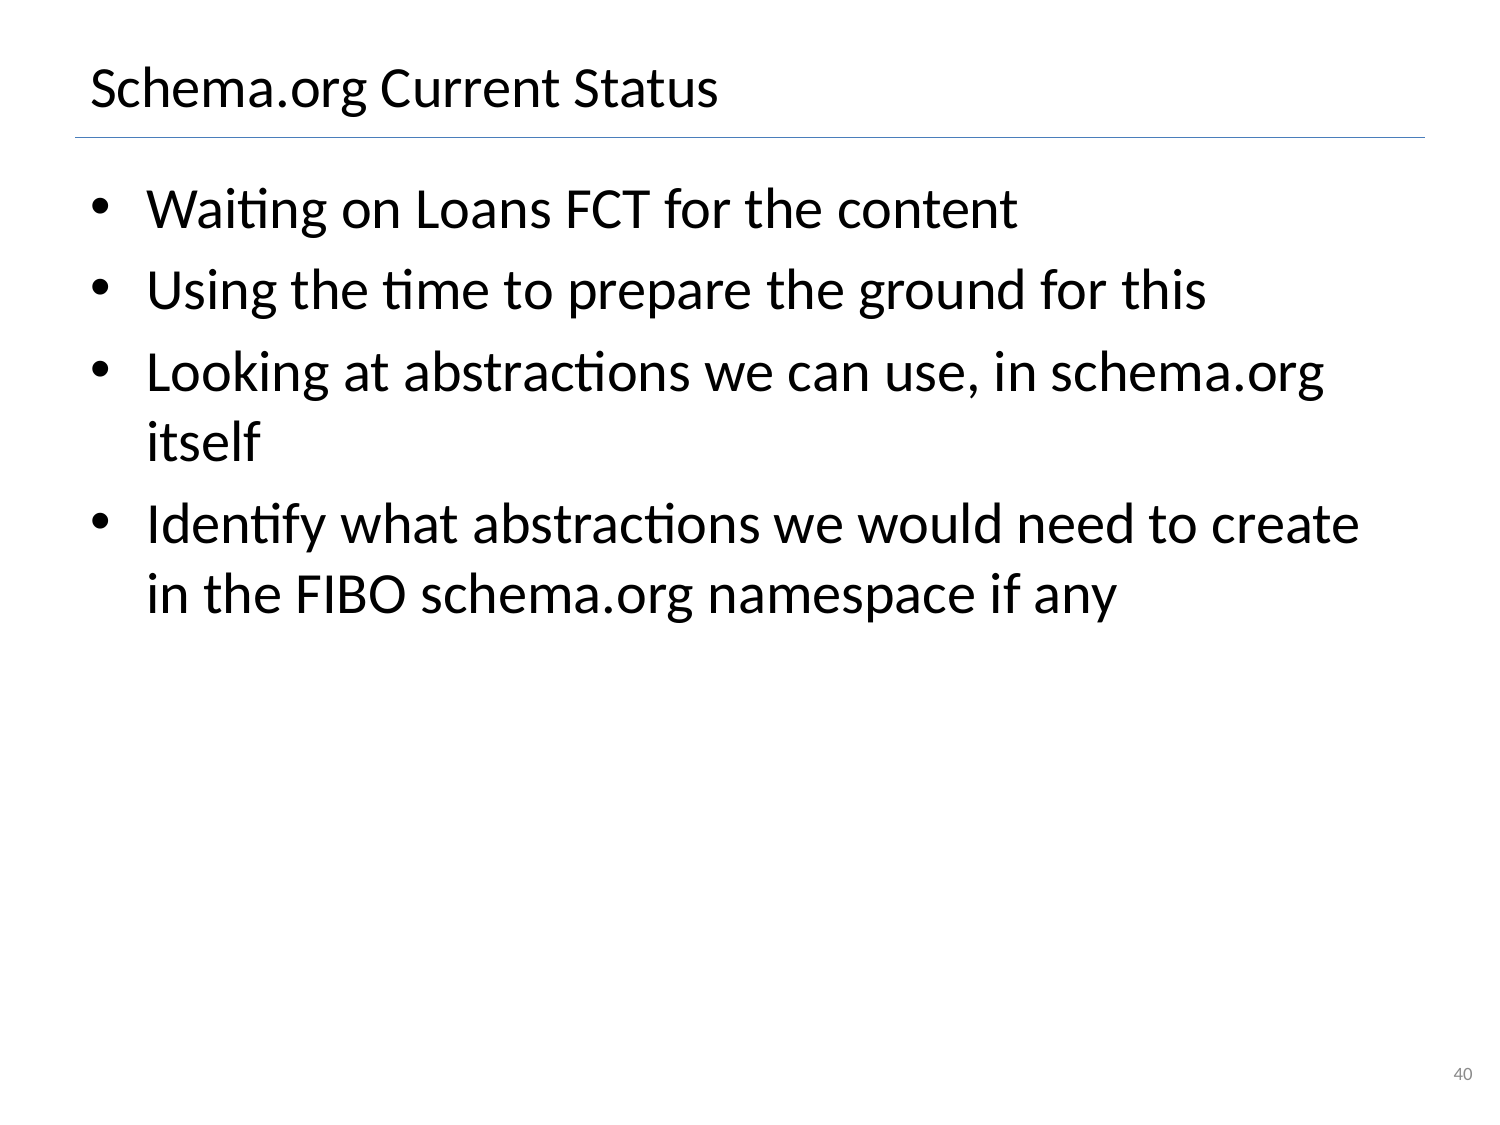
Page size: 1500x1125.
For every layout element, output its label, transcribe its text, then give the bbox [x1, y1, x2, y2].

slide_number 40 [1425, 1042, 1488, 1103]
title Schema.org Current Status [74, 37, 1426, 131]
list Waiting on Loans FCT for the content Using the time to prepare the ground for this Looking at abstractions we can use, in schema.org itself Identify what abstractions we would need to create in the FIBO schema.org namespace if any [74, 162, 1426, 1101]
